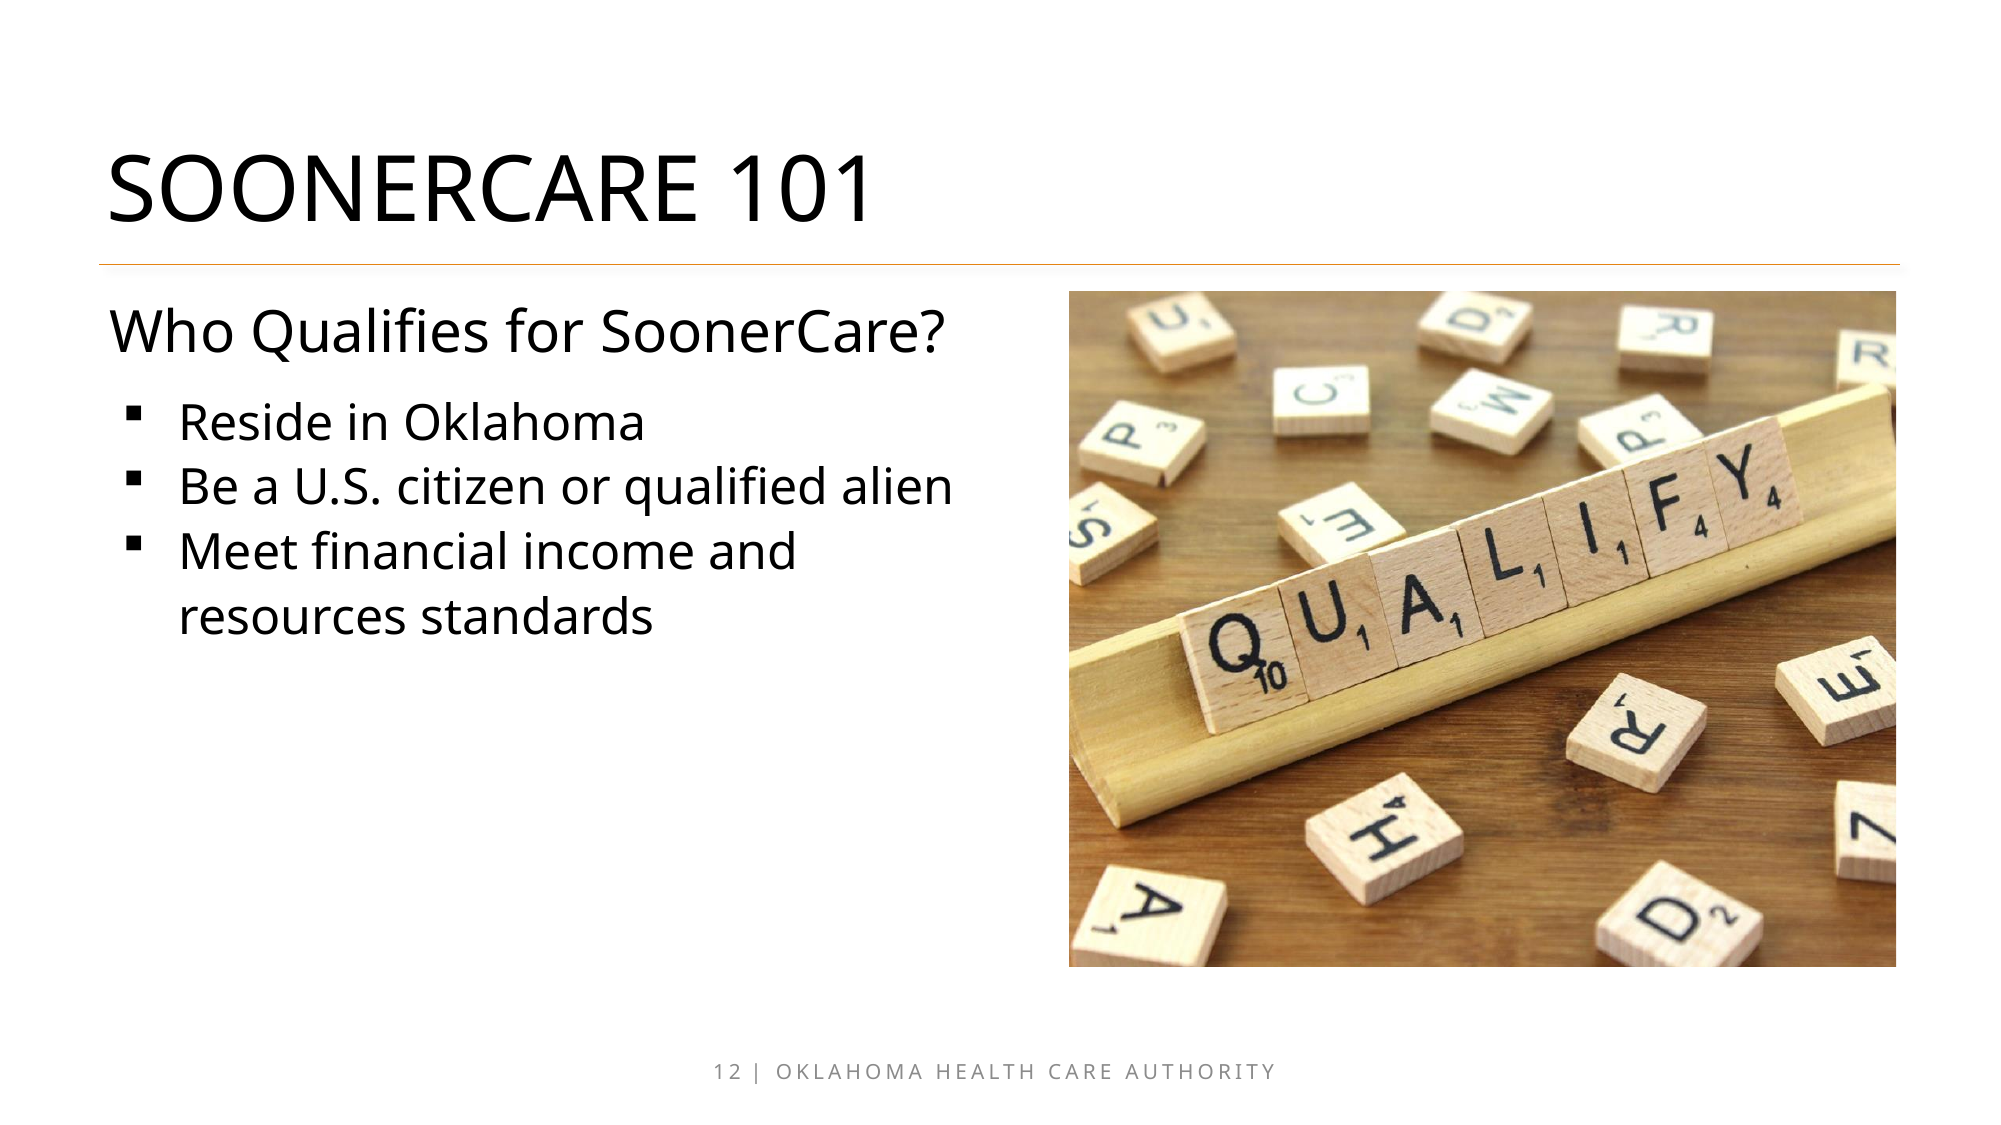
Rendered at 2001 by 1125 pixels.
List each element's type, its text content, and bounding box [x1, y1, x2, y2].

list Reside in Oklahoma Be a U.S. citizen or qualified alien Meet financial income and resources standards [103, 377, 1000, 964]
title SOONERCARE 101 [91, 114, 1897, 270]
text_box 12 | OKLAHOMA HEALTH CARE AUTHORITY [91, 1042, 1897, 1103]
text_box Who Qualifies for SoonerCare? [91, 281, 1092, 372]
picture [1069, 291, 1897, 967]
